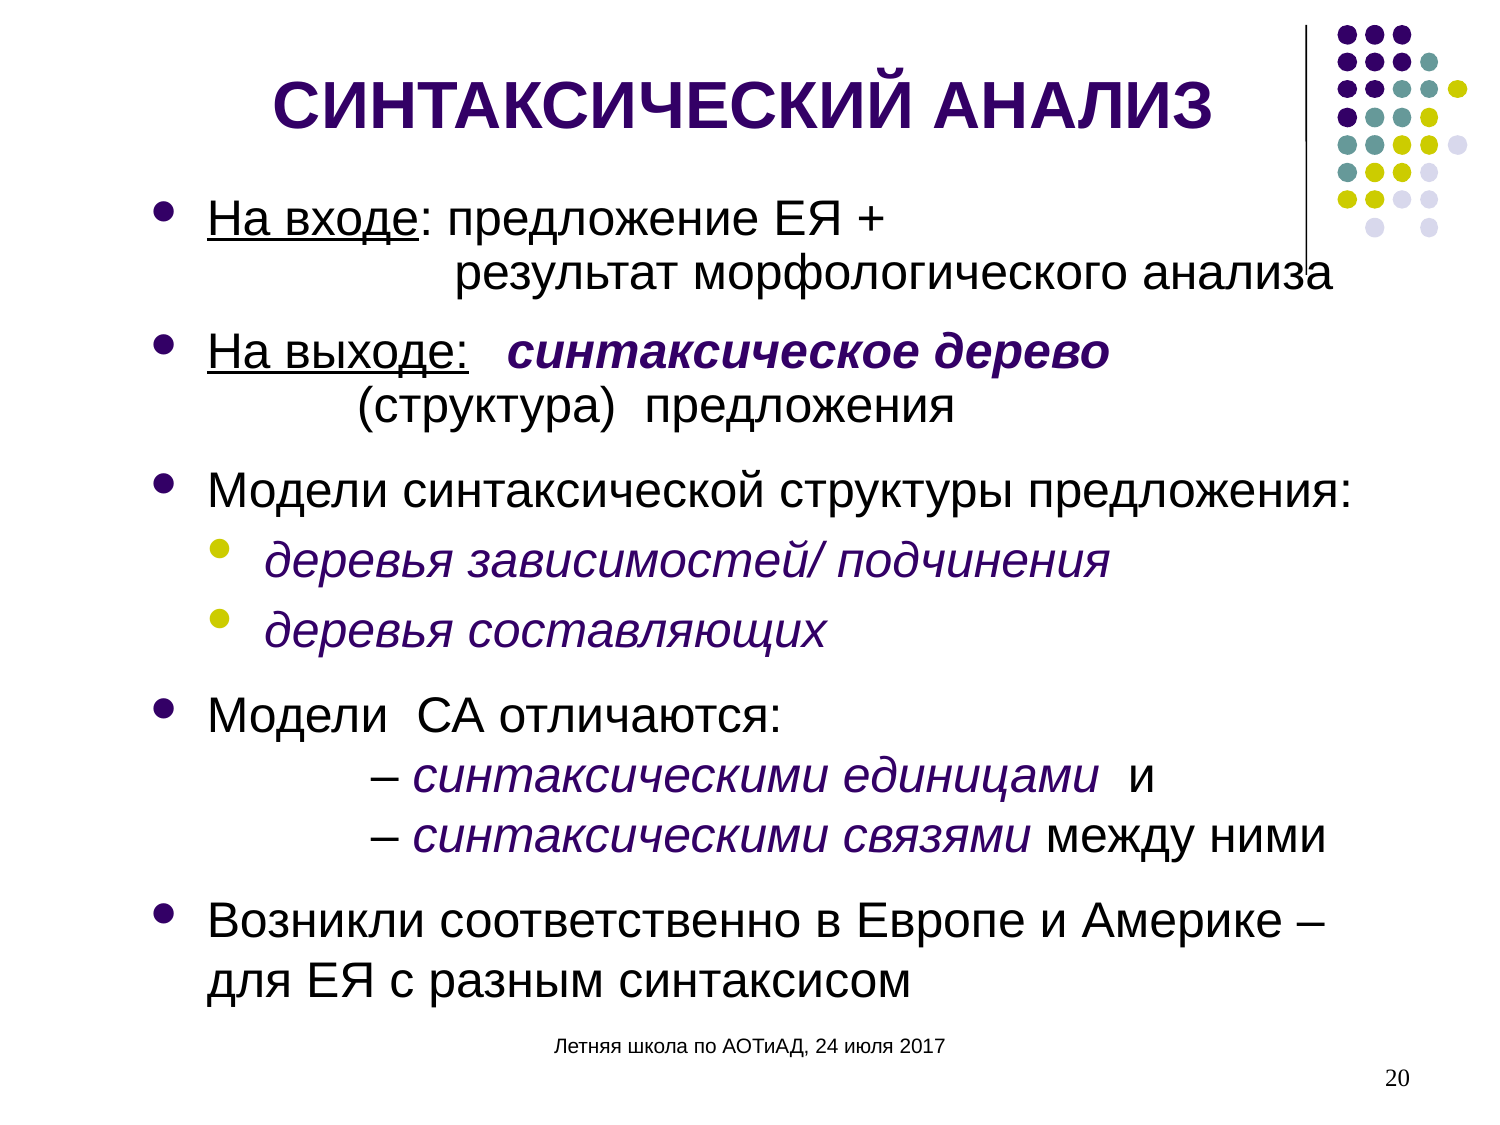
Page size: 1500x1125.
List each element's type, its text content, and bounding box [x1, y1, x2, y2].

list На входе: предложение ЕЯ + результат морфологического анализа На выходе: синтаксическое дерево (структура) предложения Модели синтаксической структуры предложения: деревья зависимостей/ подчинения деревья составляющих Модели СА отличаются: – синтаксическими единицами и – синтаксическими связями между ними Возникли соответственно в Европе и Америке – для ЕЯ с разным синтаксисом [135, 184, 1436, 1024]
text_box 20 [1074, 1024, 1425, 1100]
footer Летняя школа по АОТиАД, 24 июля 2017 [512, 1024, 988, 1101]
title СИНТАКСИЧЕСКИЙ АНАЛИЗ [76, 42, 1412, 150]
